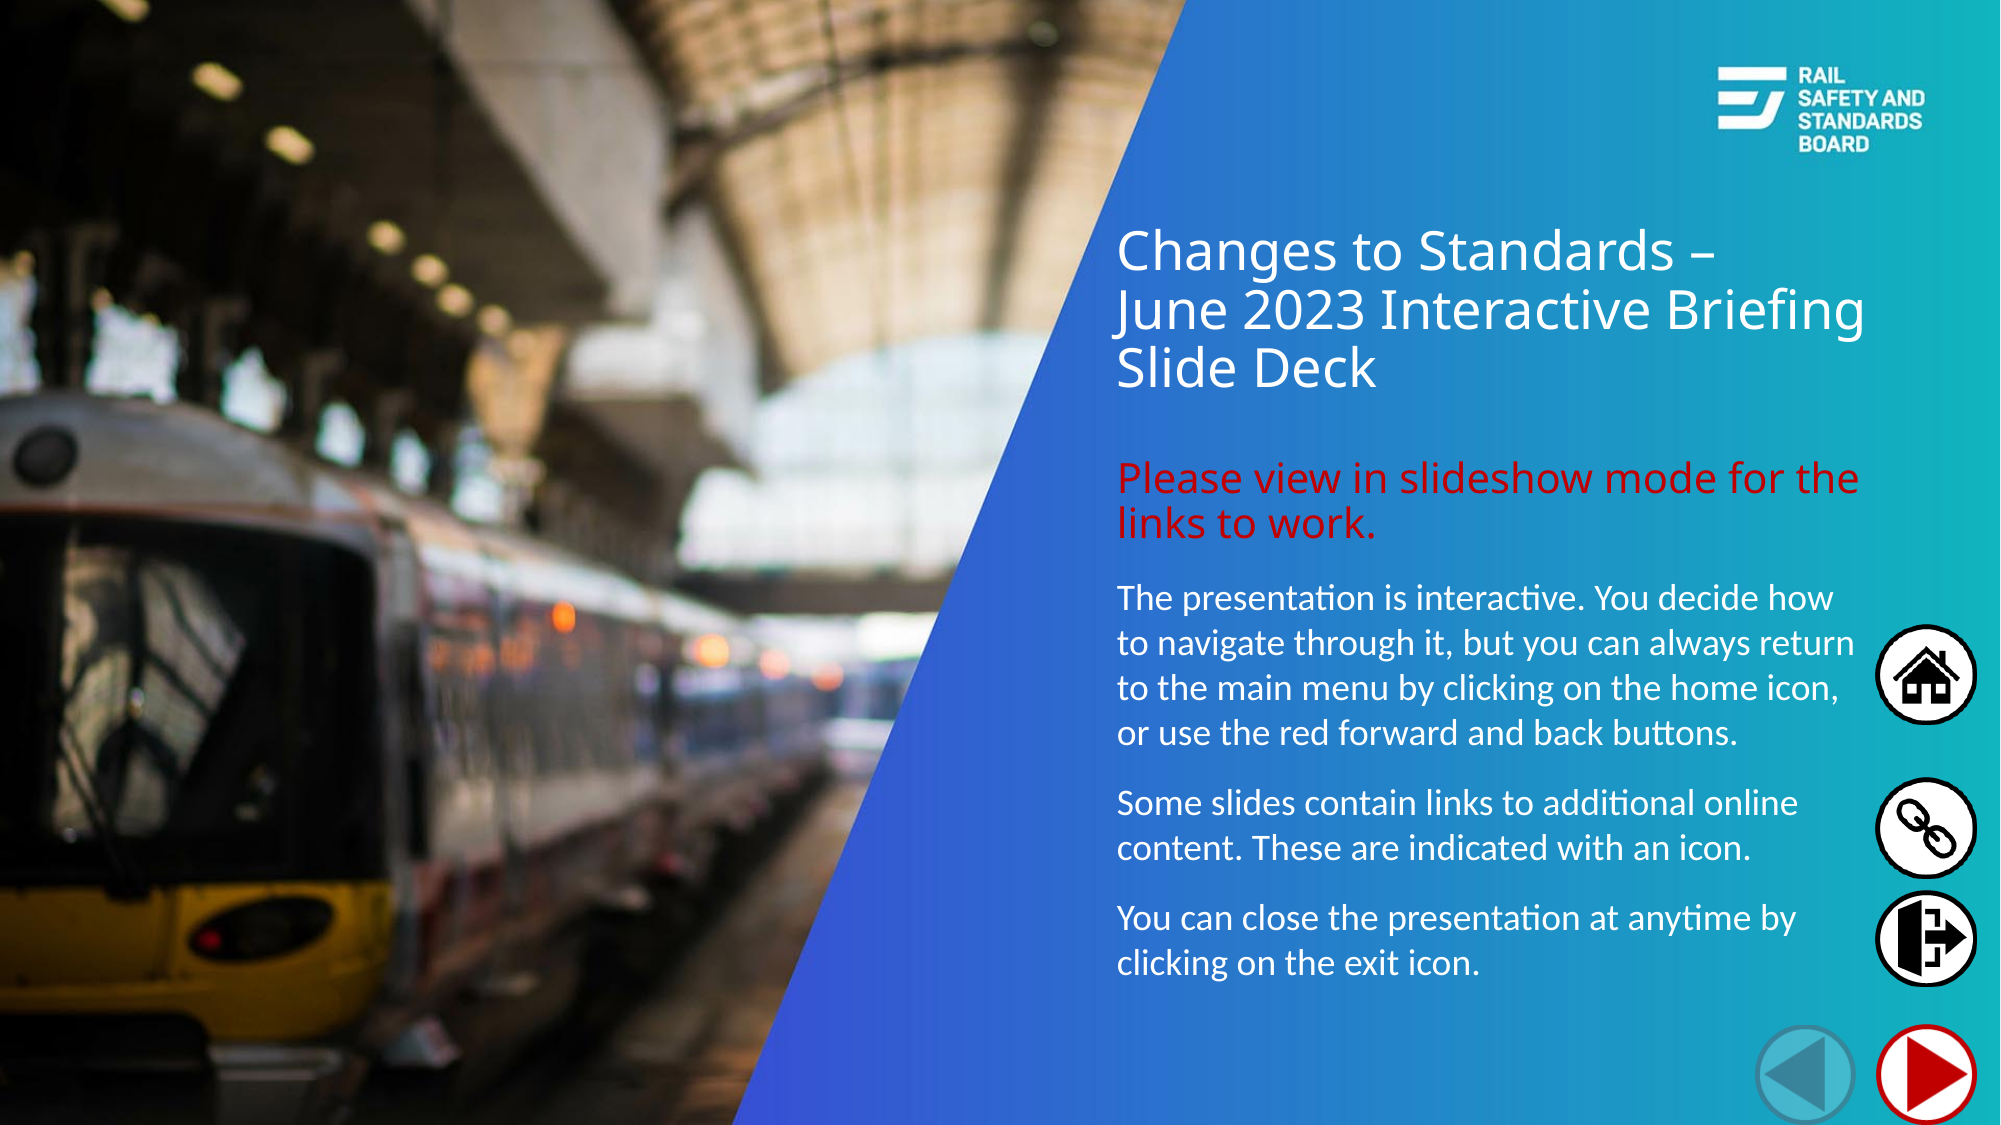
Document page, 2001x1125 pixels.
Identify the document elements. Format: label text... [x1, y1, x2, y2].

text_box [1875, 890, 1977, 988]
list The presentation is interactive. You decide how to navigate through it, but you can always return to the main menu by clicking on the home icon, or use the red forward and back buttons. Some slides contain links to additional online content. These are indicated with an icon. You can close the presentation at anytime by clicking on the exit icon. [1101, 565, 1876, 874]
title Changes to Standards – June 2023 Interactive Briefing Slide Deck Please view in slideshow mode for the links to work. [1101, 277, 1927, 495]
picture [0, 0, 2001, 1125]
